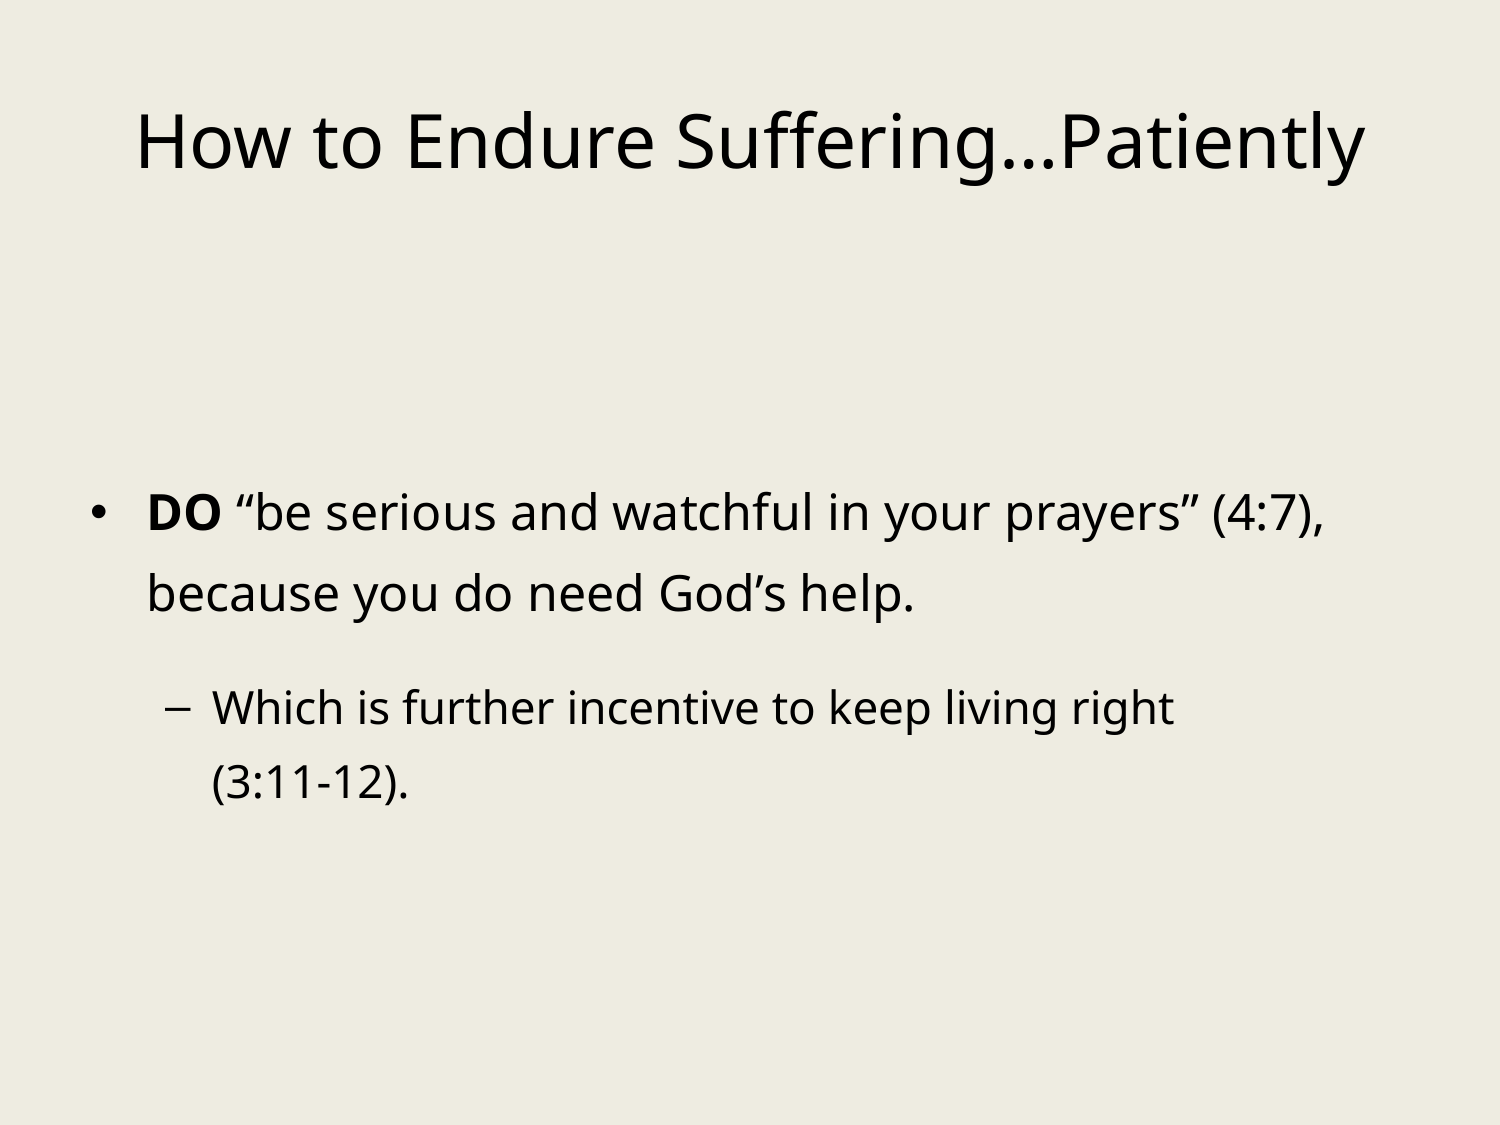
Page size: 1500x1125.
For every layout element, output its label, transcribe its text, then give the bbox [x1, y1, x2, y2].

list DO “be serious and watchful in your prayers” (4:7), because you do need God’s help. Which is further incentive to keep living right (3:11-12). [75, 262, 1425, 1005]
title How to Endure Suffering…Patiently [75, 45, 1425, 233]
